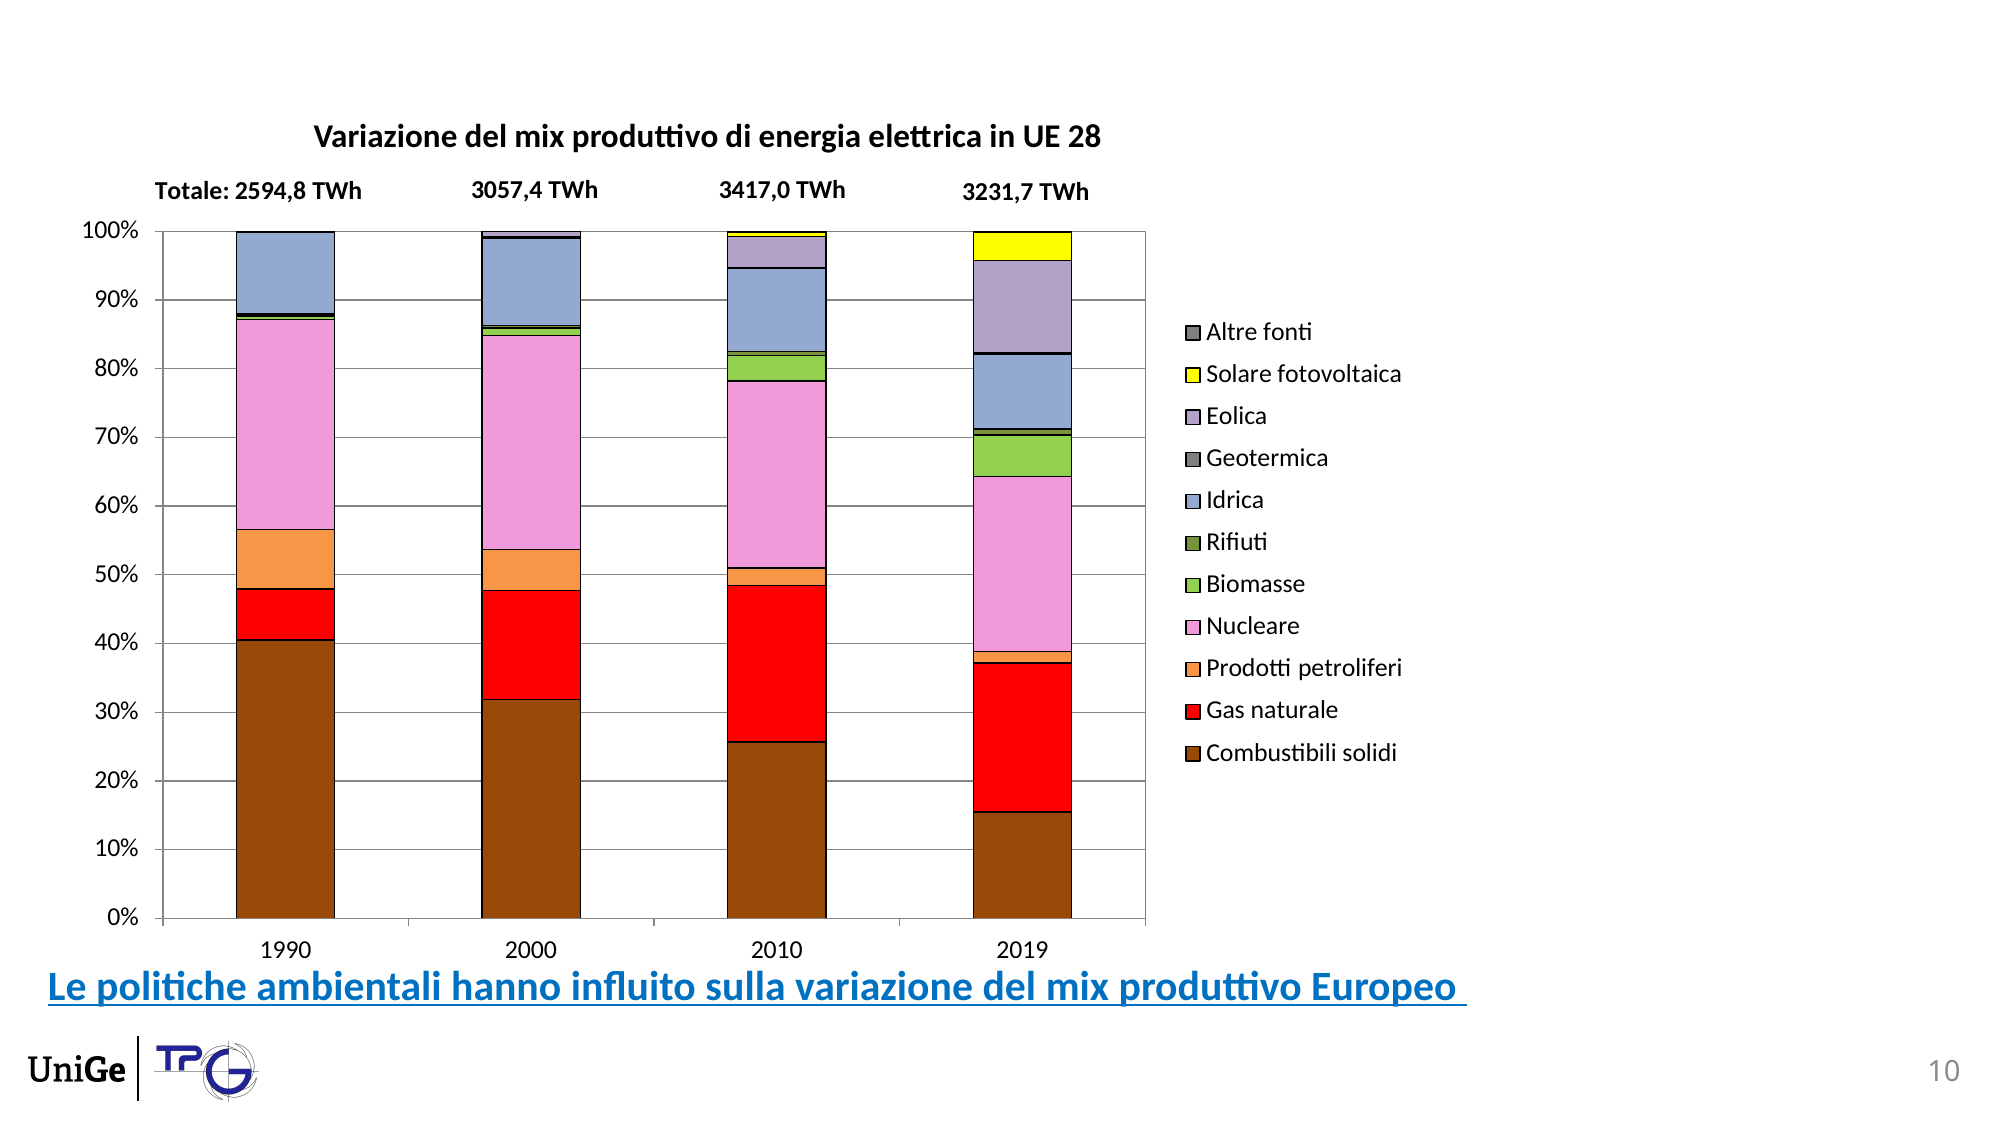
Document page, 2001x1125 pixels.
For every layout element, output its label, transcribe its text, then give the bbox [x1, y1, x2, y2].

picture [28, 1055, 125, 1082]
picture [78, 101, 1422, 985]
text_box Le politiche ambientali hanno influito sulla variazione del mix produttivo Europeo [33, 951, 1483, 1017]
slide_number 10 [1891, 1042, 1976, 1103]
picture [154, 1041, 259, 1102]
